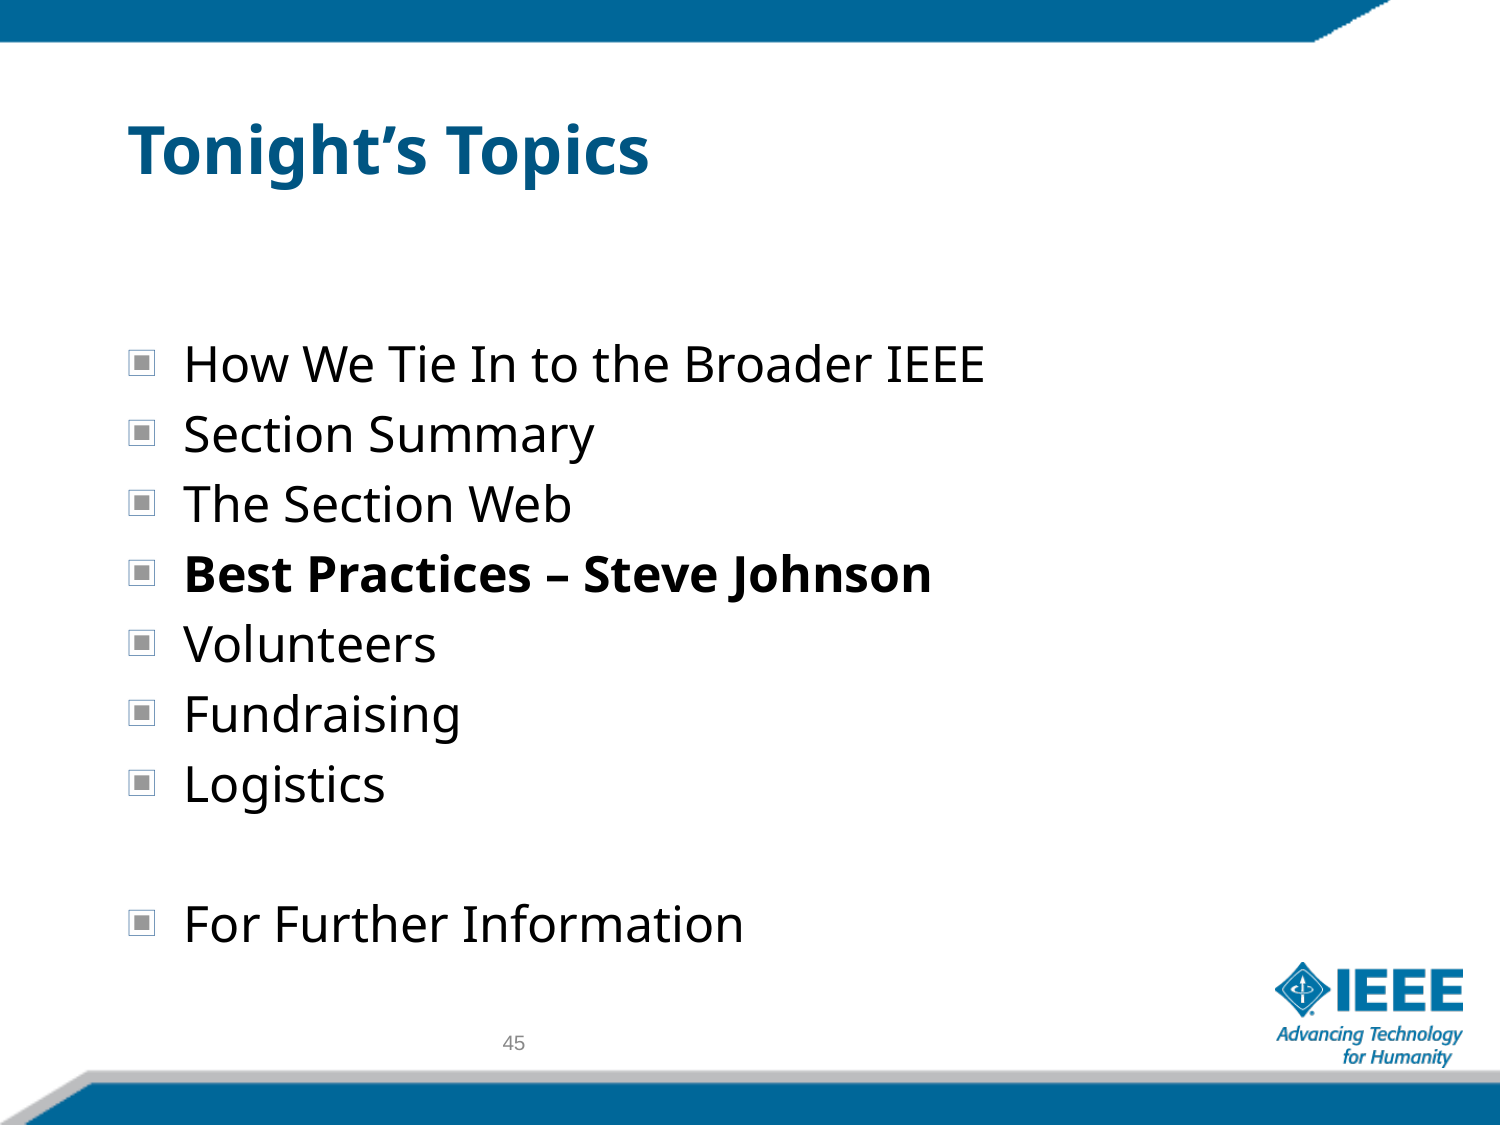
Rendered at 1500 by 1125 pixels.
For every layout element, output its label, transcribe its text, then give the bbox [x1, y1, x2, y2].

picture [0, 0, 1500, 1125]
slide_number 45 [487, 1012, 600, 1073]
title Tonight’s Topics [112, 99, 1388, 288]
list How We Tie In to the Broader IEEE Section Summary The Section Web Best Practices – Steve Johnson Volunteers Fundraising Logistics For Further Information [112, 324, 1388, 1000]
